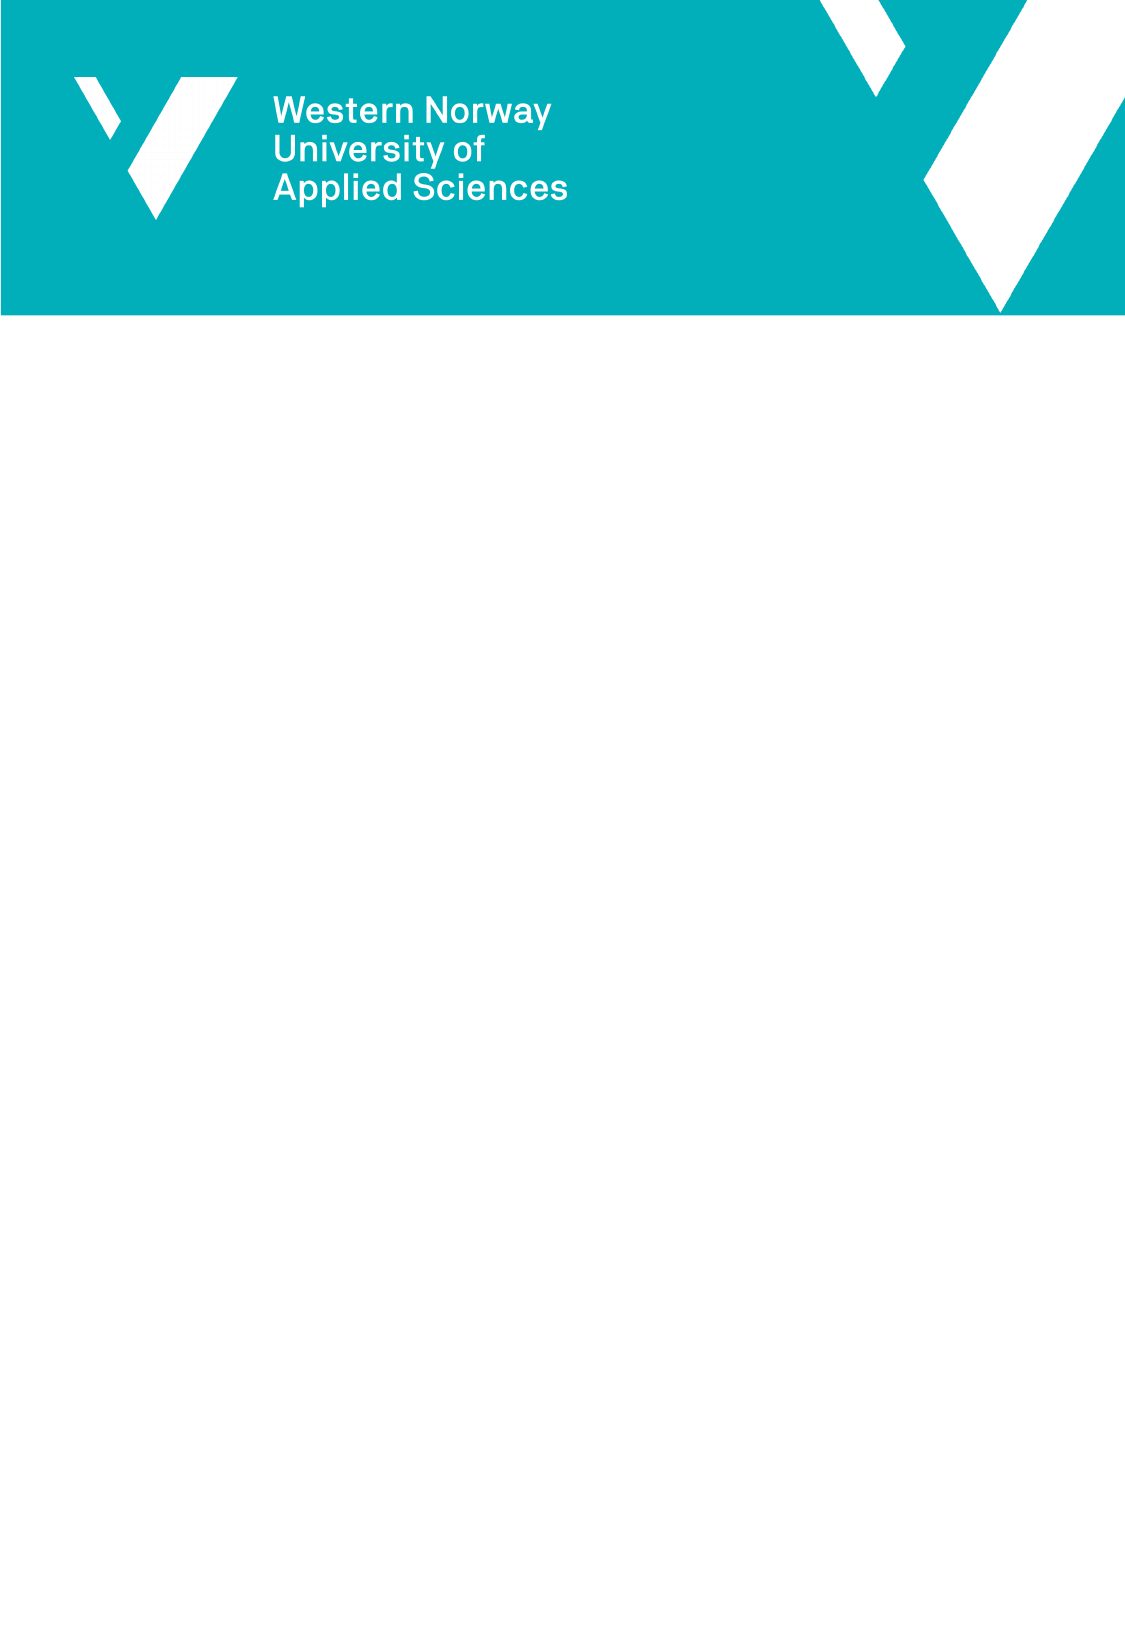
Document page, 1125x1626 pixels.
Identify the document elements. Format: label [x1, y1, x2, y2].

picture [810, 0, 1125, 317]
picture [74, 77, 567, 220]
